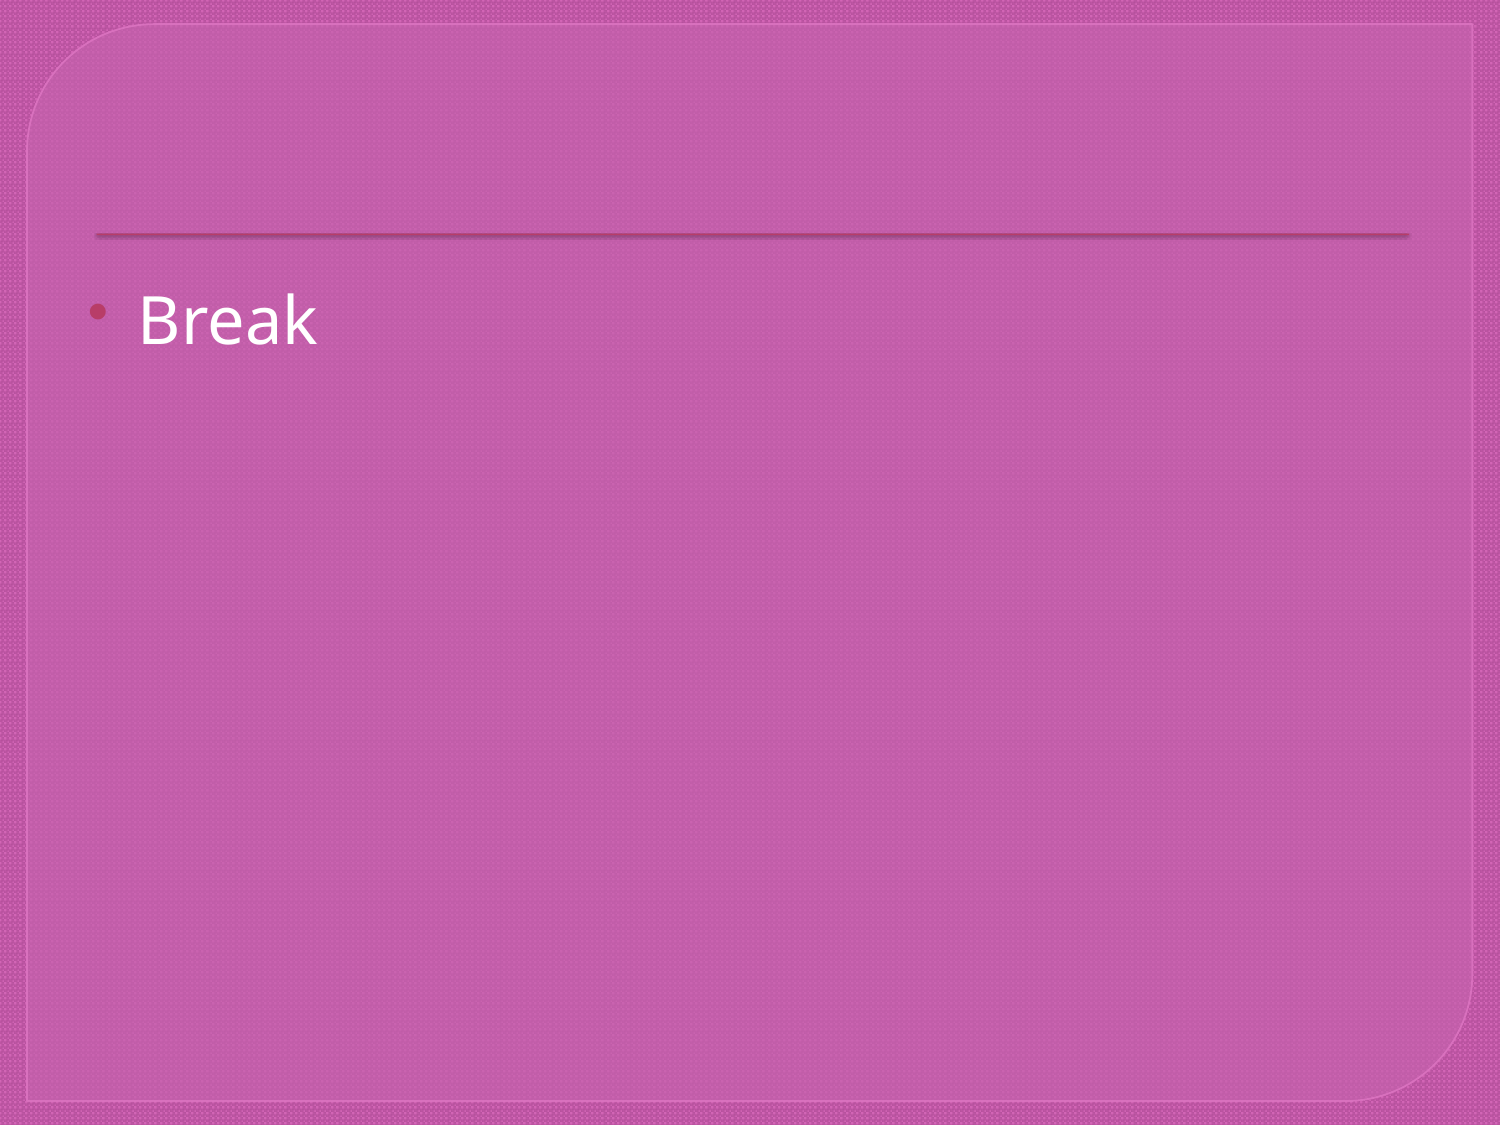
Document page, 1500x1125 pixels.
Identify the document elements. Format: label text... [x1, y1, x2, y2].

list Break [75, 270, 1425, 1013]
